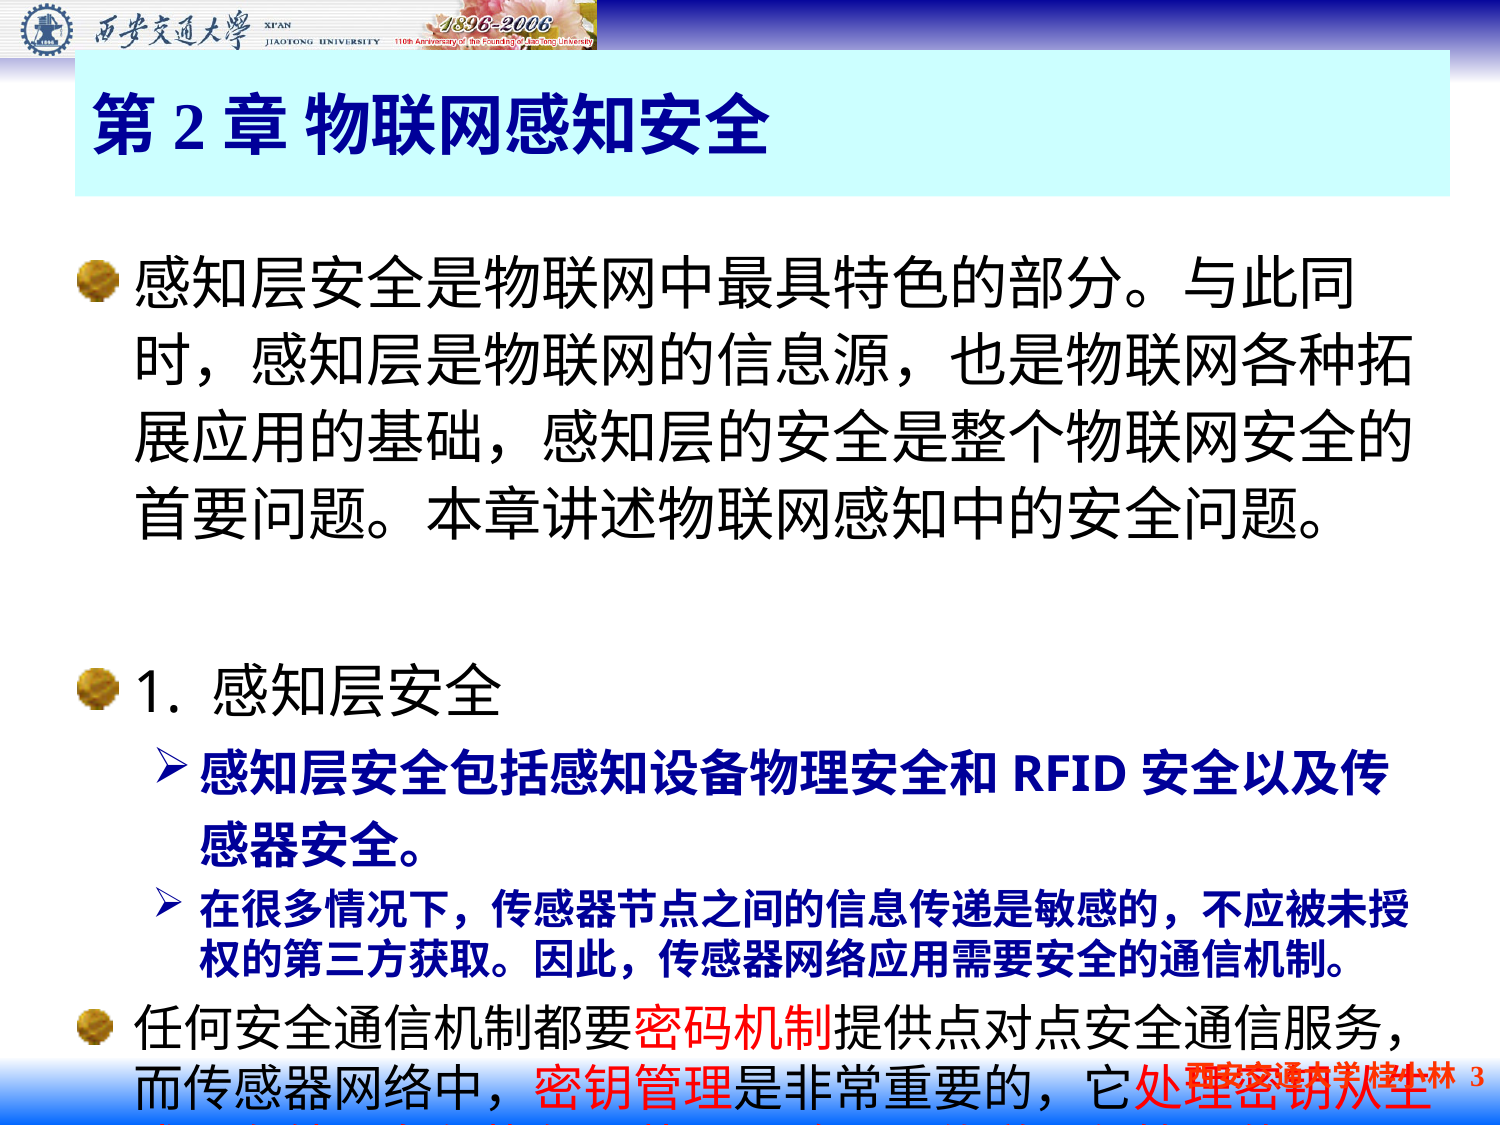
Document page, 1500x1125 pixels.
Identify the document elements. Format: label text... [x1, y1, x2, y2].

list 感知层安全是物联网中最具特色的部分。与此同时，感知层是物联网的信息源，也是物联网各种拓展应用的基础，感知层的安全是整个物联网安全的首要问题。本章讲述物联网感知中的安全问题。 1. 感知层安全 感知层安全包括感知设备物理安全和RFID安全以及传感器安全。 在很多情况下，传感器节点之间的信息传递是敏感的，不应被未授权的第三方获取。因此，传感器网络应用需要安全的通信机制。 任何安全通信机制都要密码机制提供点对点安全通信服务，而传感器网络中，密钥管理是非常重要的，它处理密钥从生成、存储、备份恢复、装入、验证、传递、保管、使用、分配、保护、更新、控制、丢失、吊销和销毁等多方面的内容，它涵盖了密钥的整个生命周期，是整个加密系统中最薄弱的环节，密钥的泄密将直接导致明文内容的泄密。因此感知层需要密钥管理来保障传感器的安全。 [62, 231, 1450, 1050]
picture [77, 1009, 113, 1045]
picture [0, 0, 597, 58]
slide_number 西安交通大学 桂小林 3 [1056, 1049, 1500, 1125]
picture [77, 668, 119, 710]
picture [77, 260, 119, 302]
title 第2章 物联网感知安全 [75, 50, 1450, 197]
